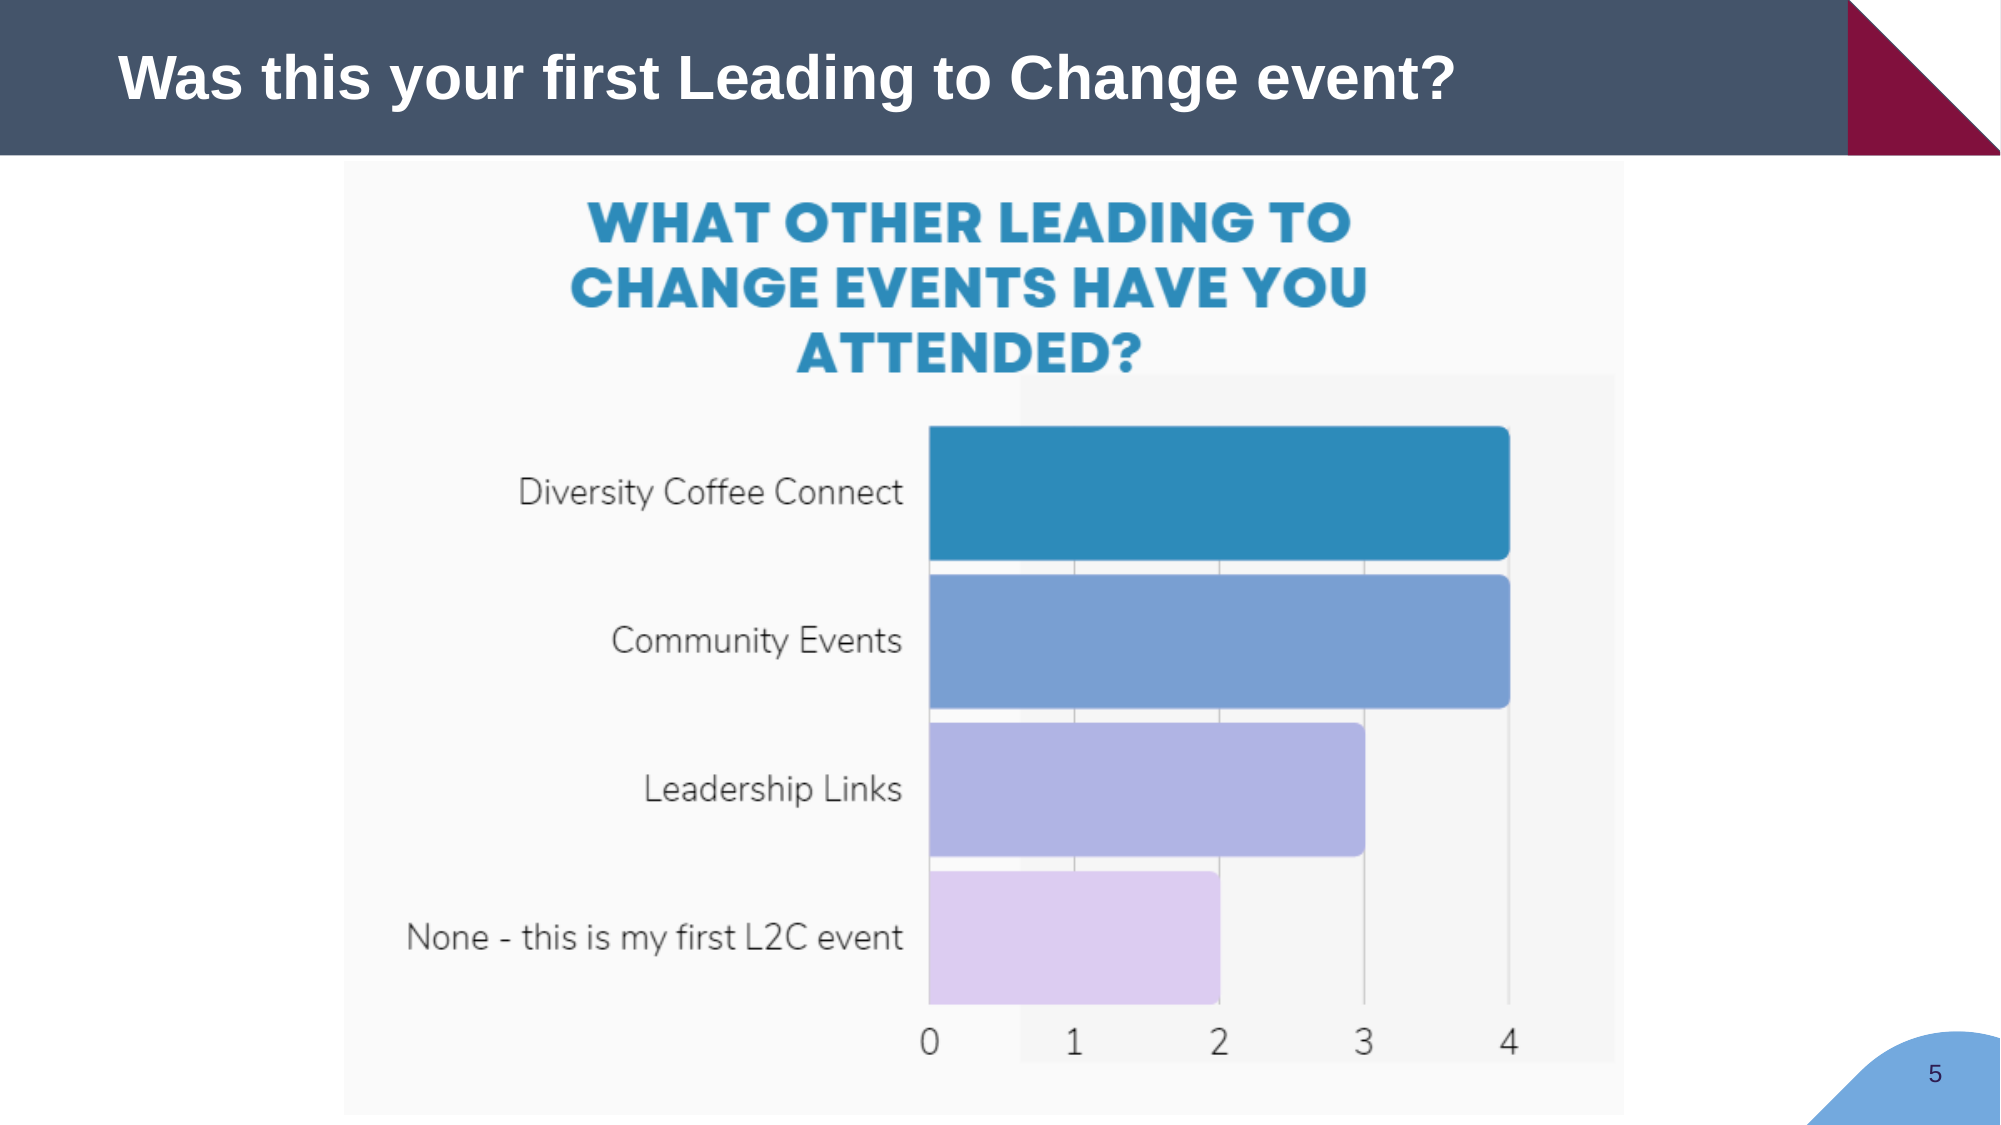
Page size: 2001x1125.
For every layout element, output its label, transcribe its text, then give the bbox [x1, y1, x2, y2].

picture [0, 156, 2000, 1125]
title Was this your first Leading to Change event? [103, 10, 1709, 149]
